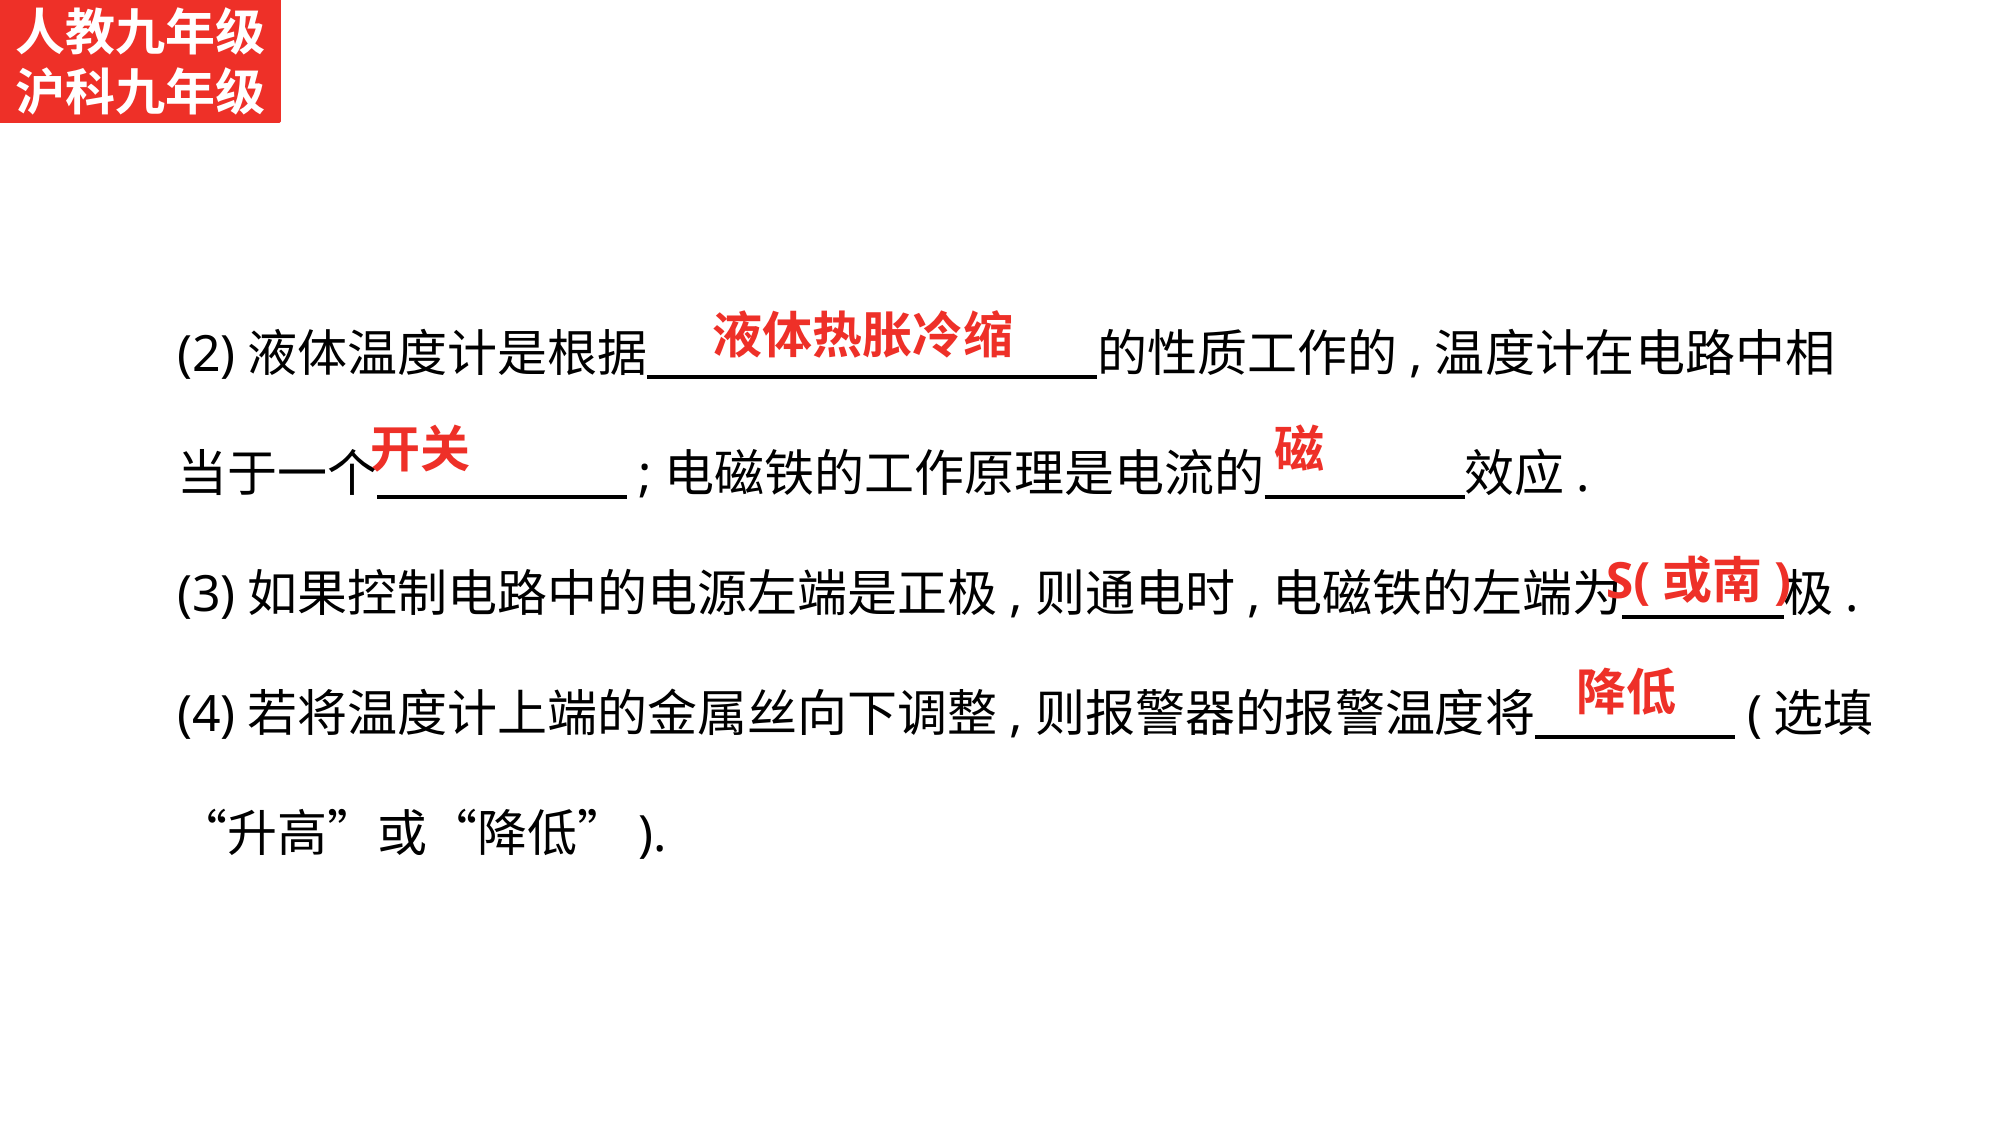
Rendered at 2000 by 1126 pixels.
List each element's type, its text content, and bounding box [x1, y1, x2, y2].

text_box 开关 [356, 410, 486, 486]
text_box 磁 [1259, 410, 1340, 486]
text_box 液体热胀冷缩 [698, 296, 1028, 372]
text_box S(或南) [1591, 541, 1806, 617]
text_box 降低 [1562, 653, 1692, 728]
text_box (2)液体温度计是根据 的性质工作的,温度计在电路中相当于一个 ;电磁铁的工作原理是电流的 效应. (3)如果控制电路中的电源左端是正极,则通电时,电磁铁的左端为 极. (4)若将温度计上端的金属丝向下调整,则报警器的报警温度将 (选填“升高”或“降低”). [162, 253, 1893, 869]
text_box 人教九年级 沪科九年级 [1, 0, 280, 122]
